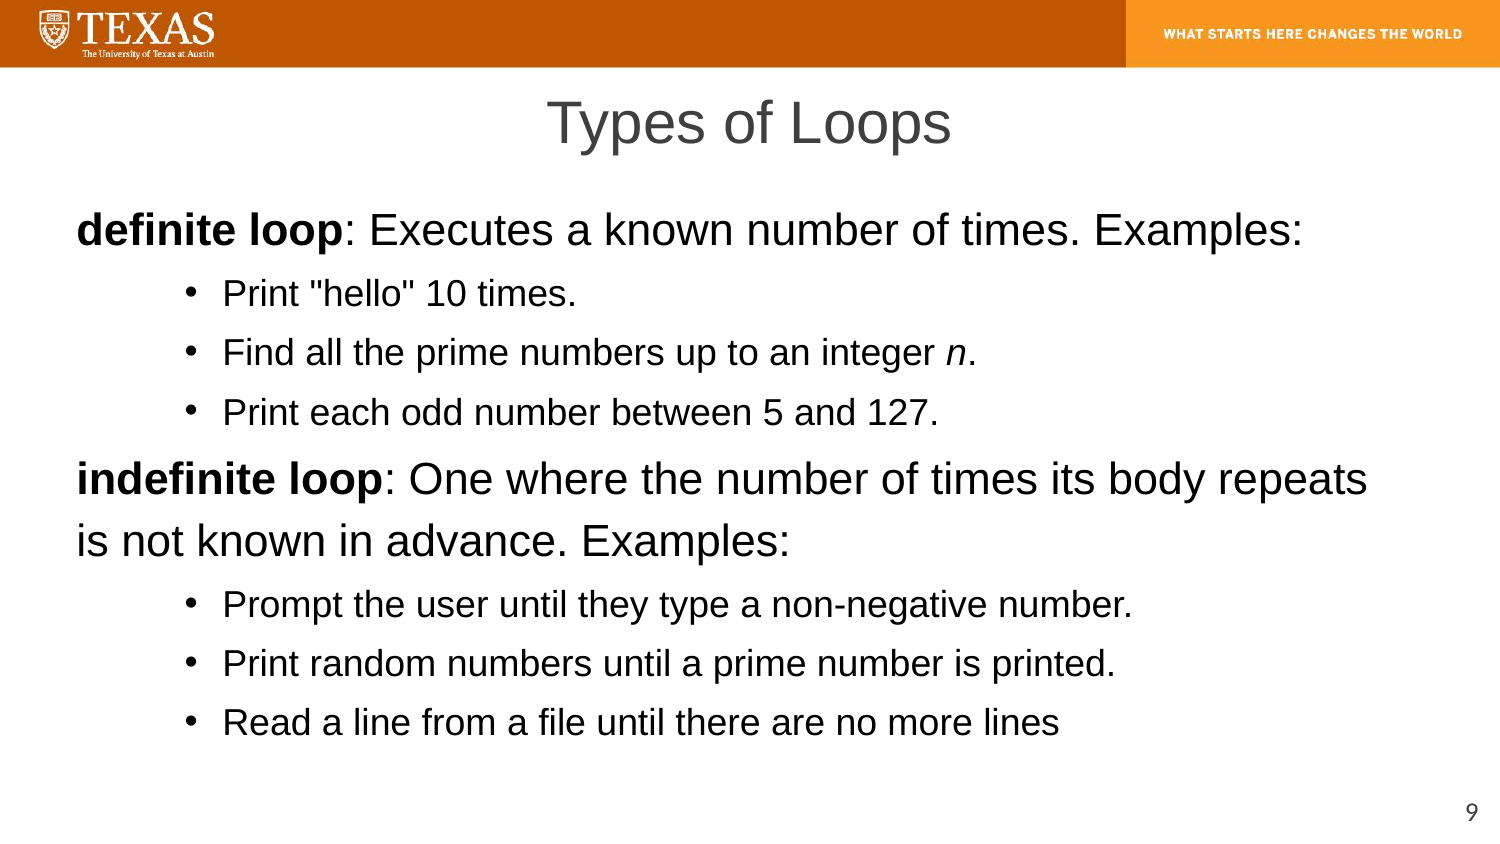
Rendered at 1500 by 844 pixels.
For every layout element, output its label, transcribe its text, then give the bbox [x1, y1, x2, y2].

title Types of Loops [75, 76, 1425, 164]
list definite loop: Executes a known number of times. Examples: Print "hello" 10 times. Find all the prime numbers up to an integer n. Print each odd number between 5 and 127. indefinite loop: One where the number of times its body repeats is not known in advance. Examples: Prompt the user until they type a non-negative number. Print random numbers until a prime number is printed. Read a line from a file until there are no more lines [61, 185, 1412, 758]
picture [0, 0, 1500, 844]
slide_number ‹#› [1403, 779, 1494, 844]
